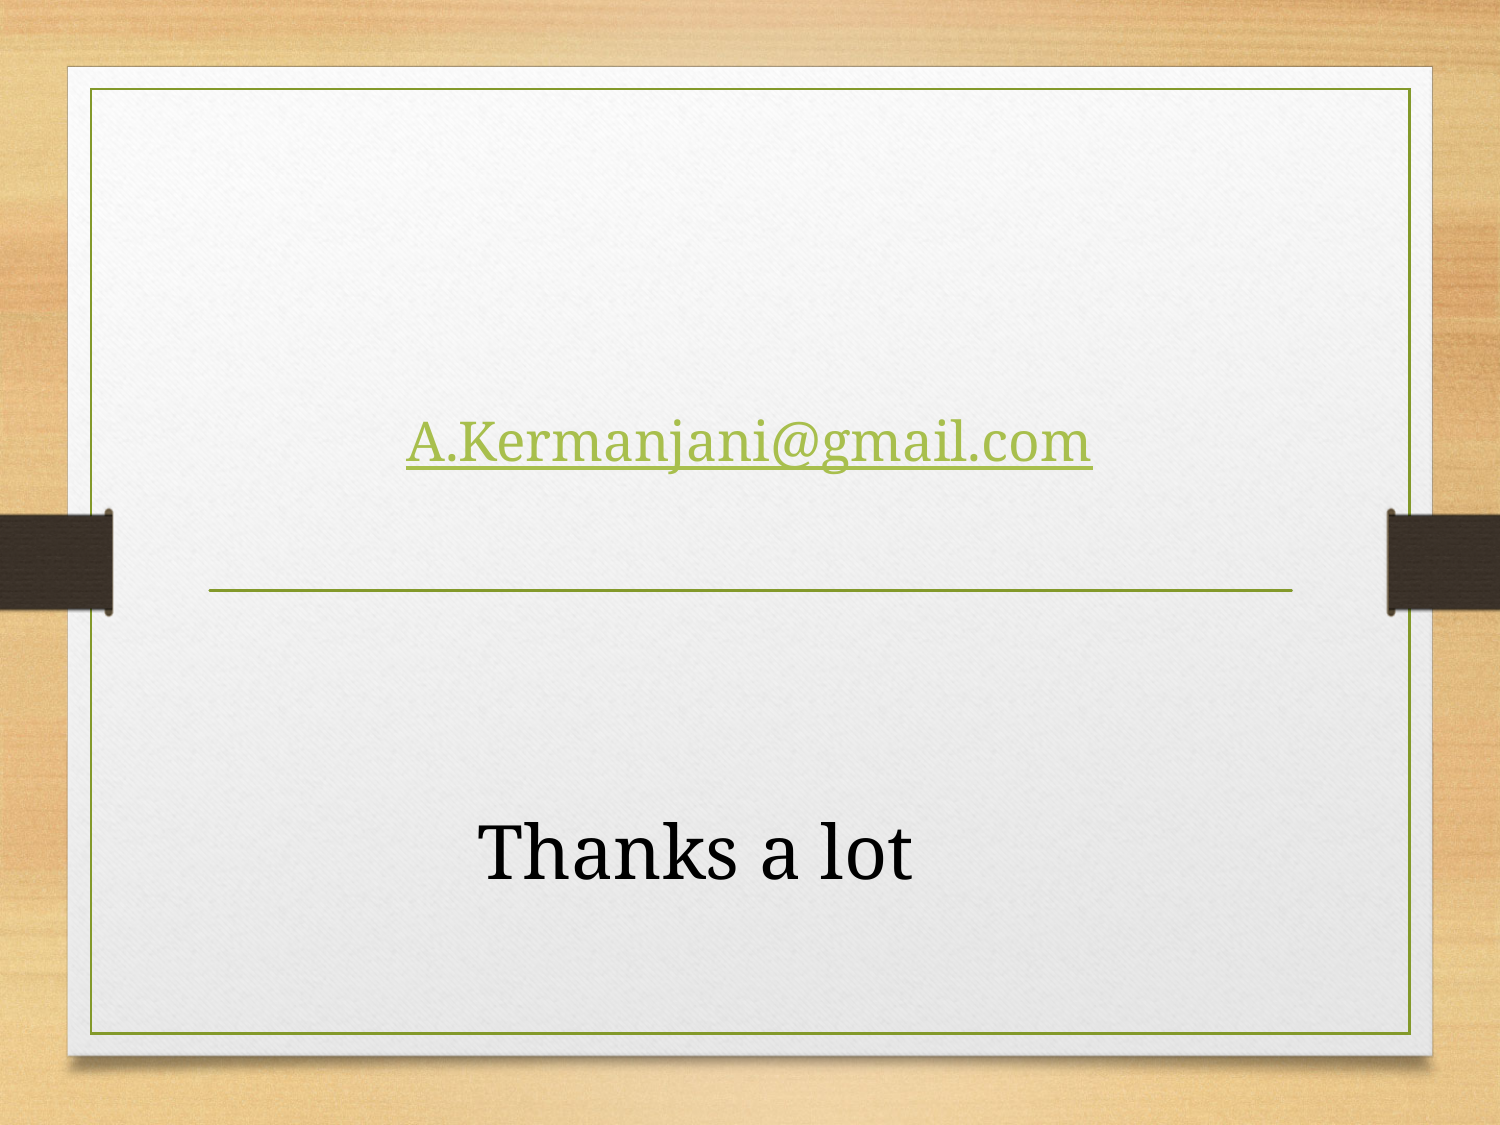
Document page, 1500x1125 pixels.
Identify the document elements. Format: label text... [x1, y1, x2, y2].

title A.Kermanjani@gmail.com [112, 397, 1388, 621]
picture [0, 0, 1500, 1125]
list Thanks a lot [58, 796, 1334, 1045]
